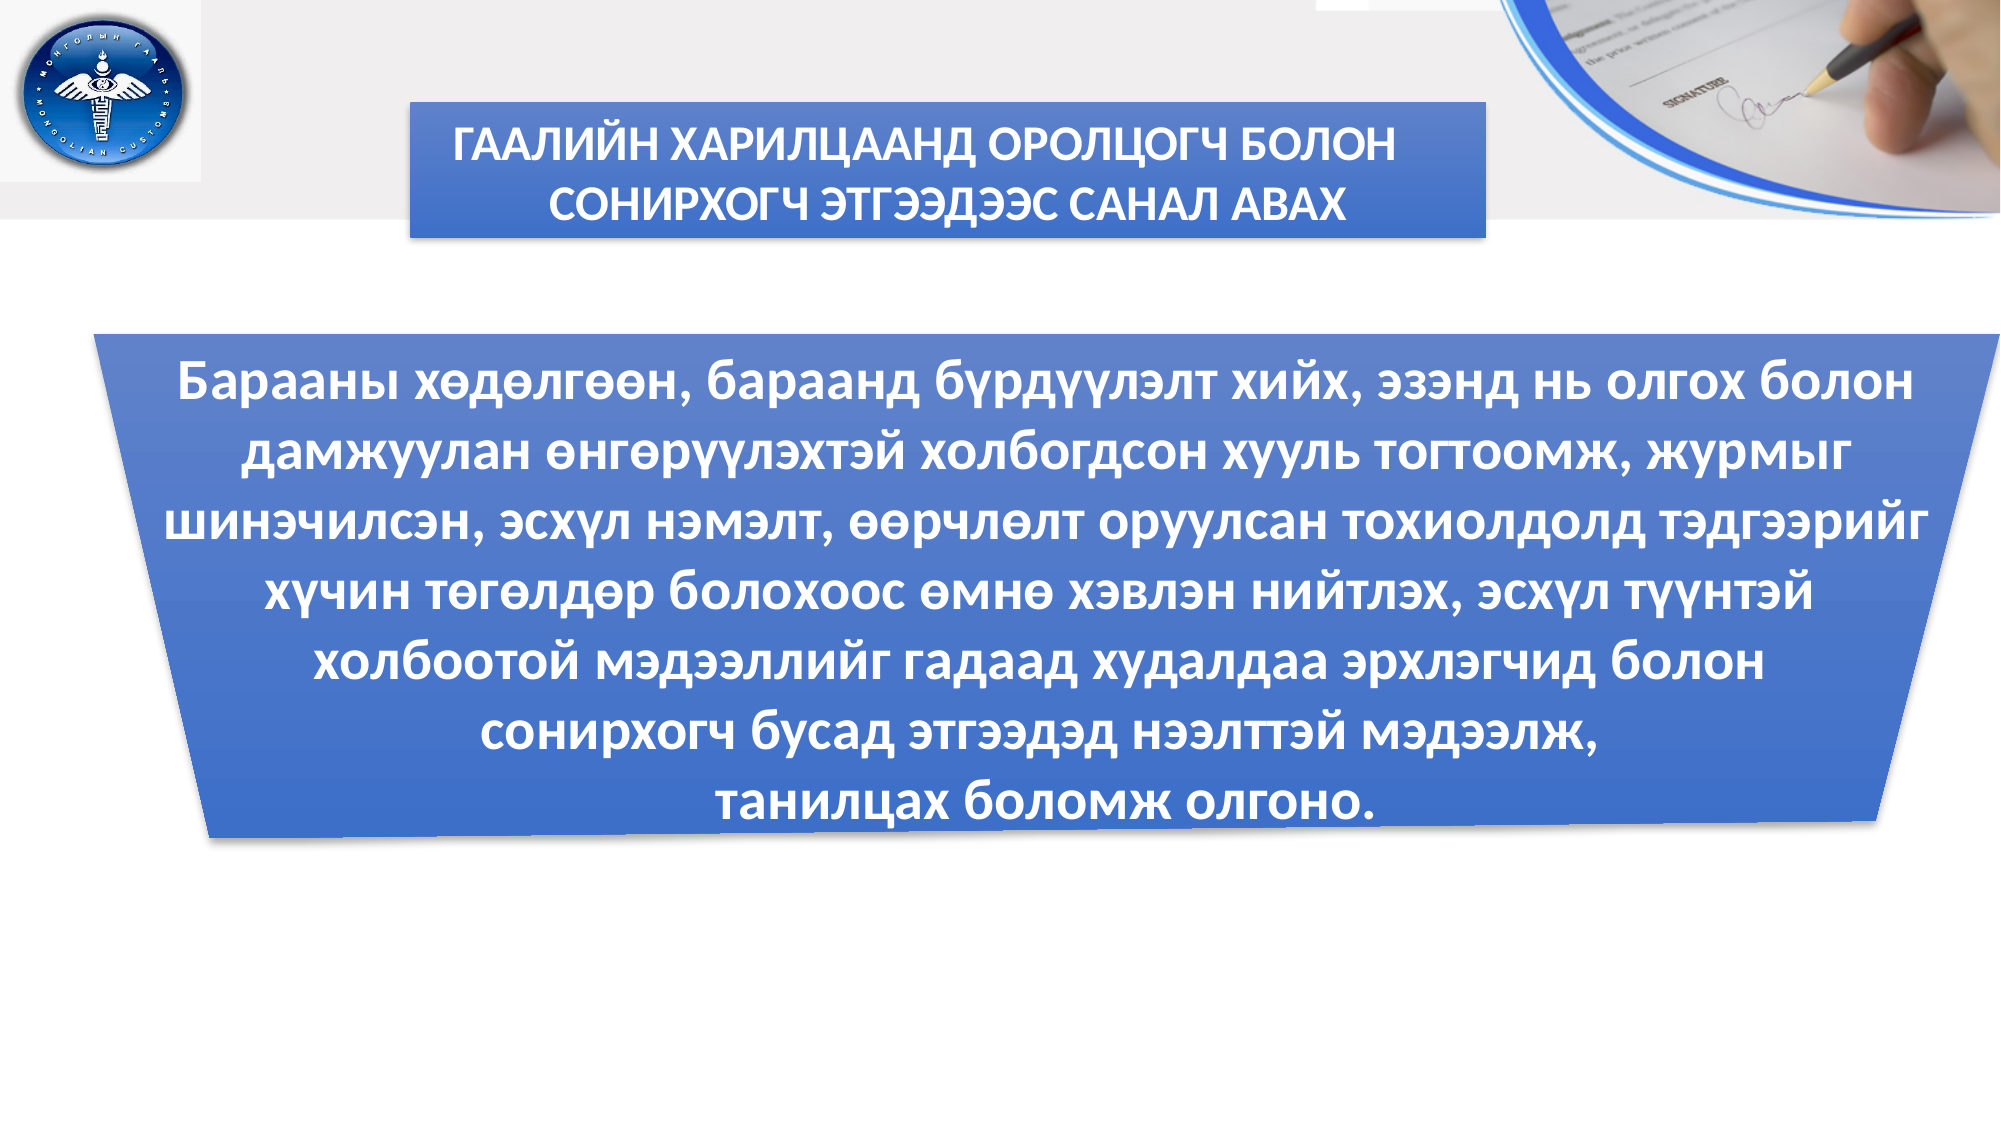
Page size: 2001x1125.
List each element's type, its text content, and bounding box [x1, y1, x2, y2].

picture [0, 0, 2001, 1125]
text_box Барааны хөдөлгөөн, бараанд бүрдүүлэлт хийх, эзэнд нь олгох болон дамжуулан өнгөрүүлэхтэй холбогдсон хууль тогтоомж, журмыг шинэчилсэн, эсхүл нэмэлт, өөрчлөлт оруулсан тохиолдолд тэдгээрийг хүчин төгөлдөр болохоос өмнө хэвлэн нийтлэх, эсхүл түүнтэй холбоотой мэдээллийг гадаад худалдаа эрхлэгчид болон сонирхогч бусад этгээдэд нээлттэй мэдээлж, танилцах боломж олгоно. [93, 333, 2000, 839]
text_box Гаалийн харилцаанд оролцогч болон сонирхогч этгээдээс санал авах [410, 102, 1486, 238]
